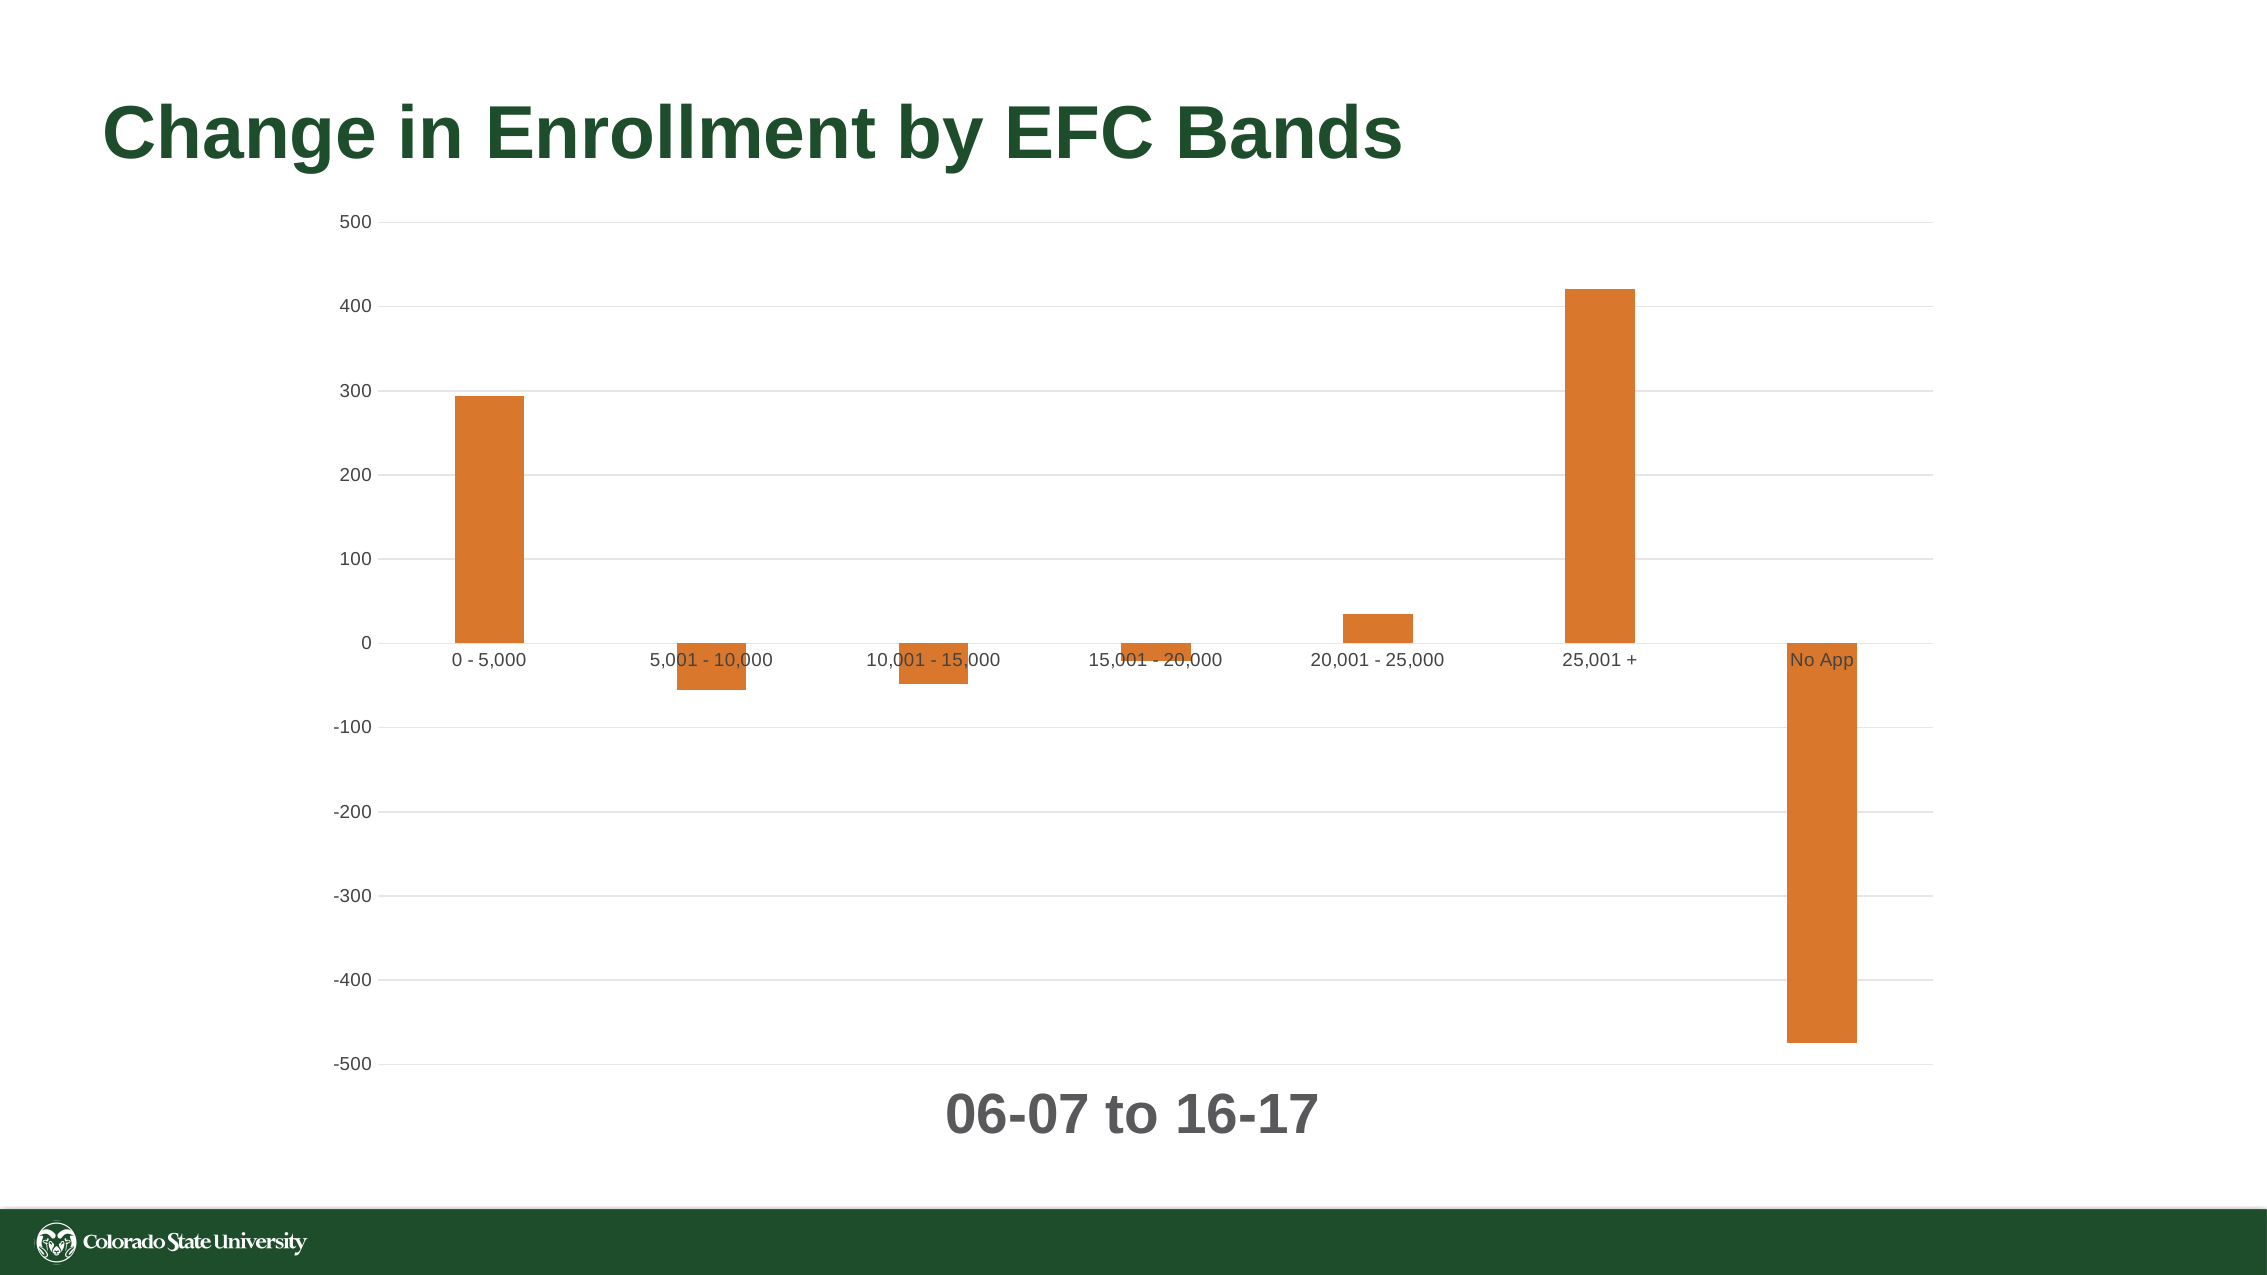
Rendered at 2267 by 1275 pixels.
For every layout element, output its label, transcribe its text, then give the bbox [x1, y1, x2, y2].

text_box Change in Enrollment by EFC Bands [87, 68, 2149, 189]
text_box 06-07 to 16-17 [930, 1101, 1336, 1153]
picture [24, 1209, 319, 1275]
chart [299, 193, 1967, 1094]
